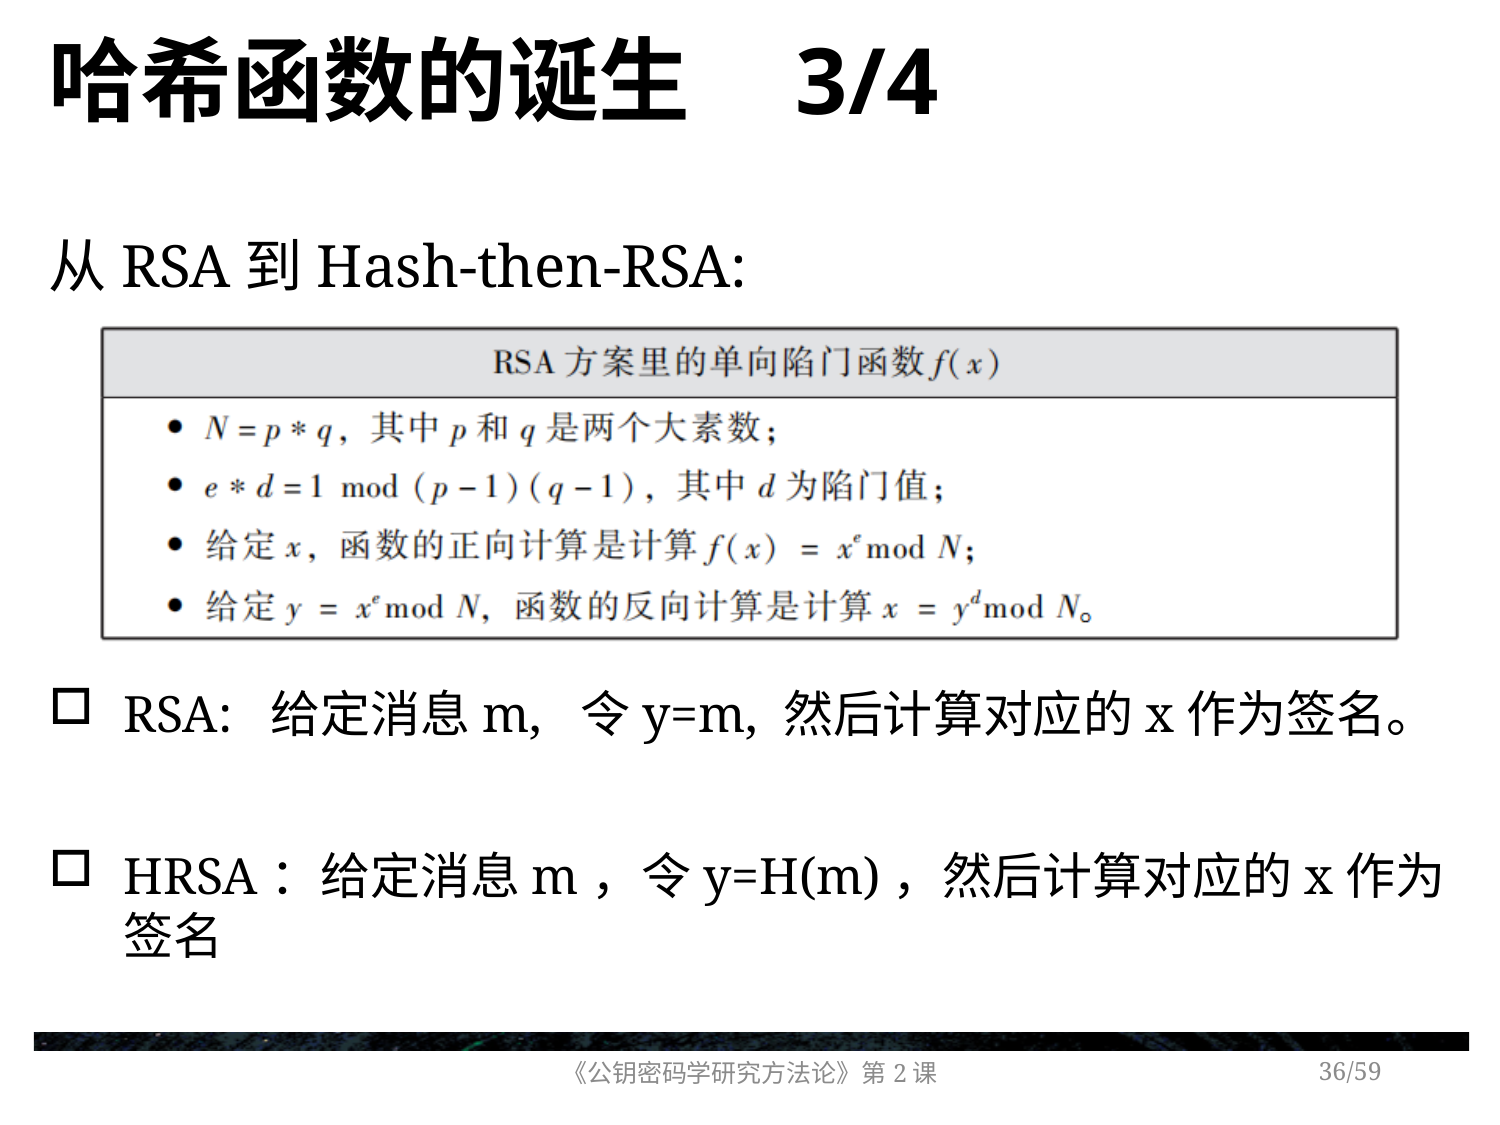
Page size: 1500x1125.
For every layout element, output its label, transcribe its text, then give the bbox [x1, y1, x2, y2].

footer 《公钥密码学研究方法论》第2课 [496, 1042, 1004, 1103]
picture [70, 303, 1429, 657]
list 从RSA到Hash-then-RSA: RSA: 给定消息m, 令y=m, 然后计算对应的x作为签名。 HRSA：给定消息m，令y=H(m)，然后计算对应的x作为签名 [33, 221, 1470, 1057]
title 哈希函数的诞生 3/4 [33, 27, 1470, 166]
slide_number /59 [1059, 1042, 1397, 1103]
